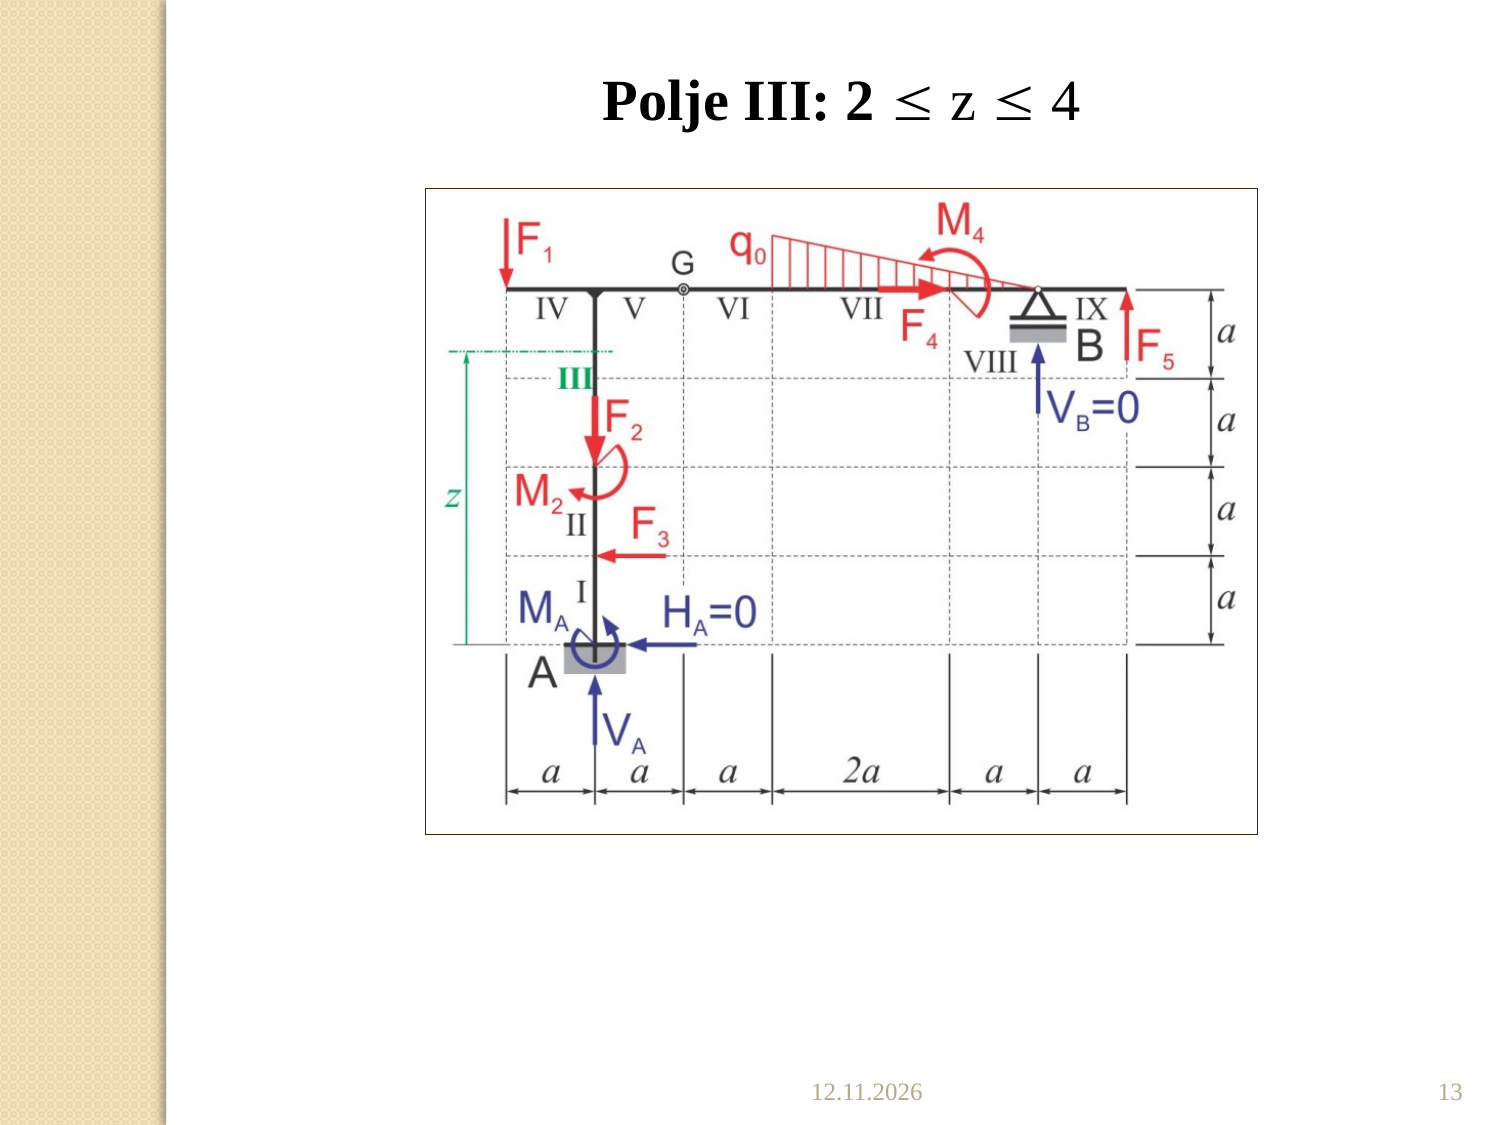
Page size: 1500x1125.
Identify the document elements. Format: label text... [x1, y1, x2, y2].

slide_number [587, 1034, 938, 1113]
text_box Polje III: 2  z  4 [425, 54, 1258, 140]
slide_number 13 [1413, 1034, 1488, 1113]
picture [425, 188, 1259, 835]
